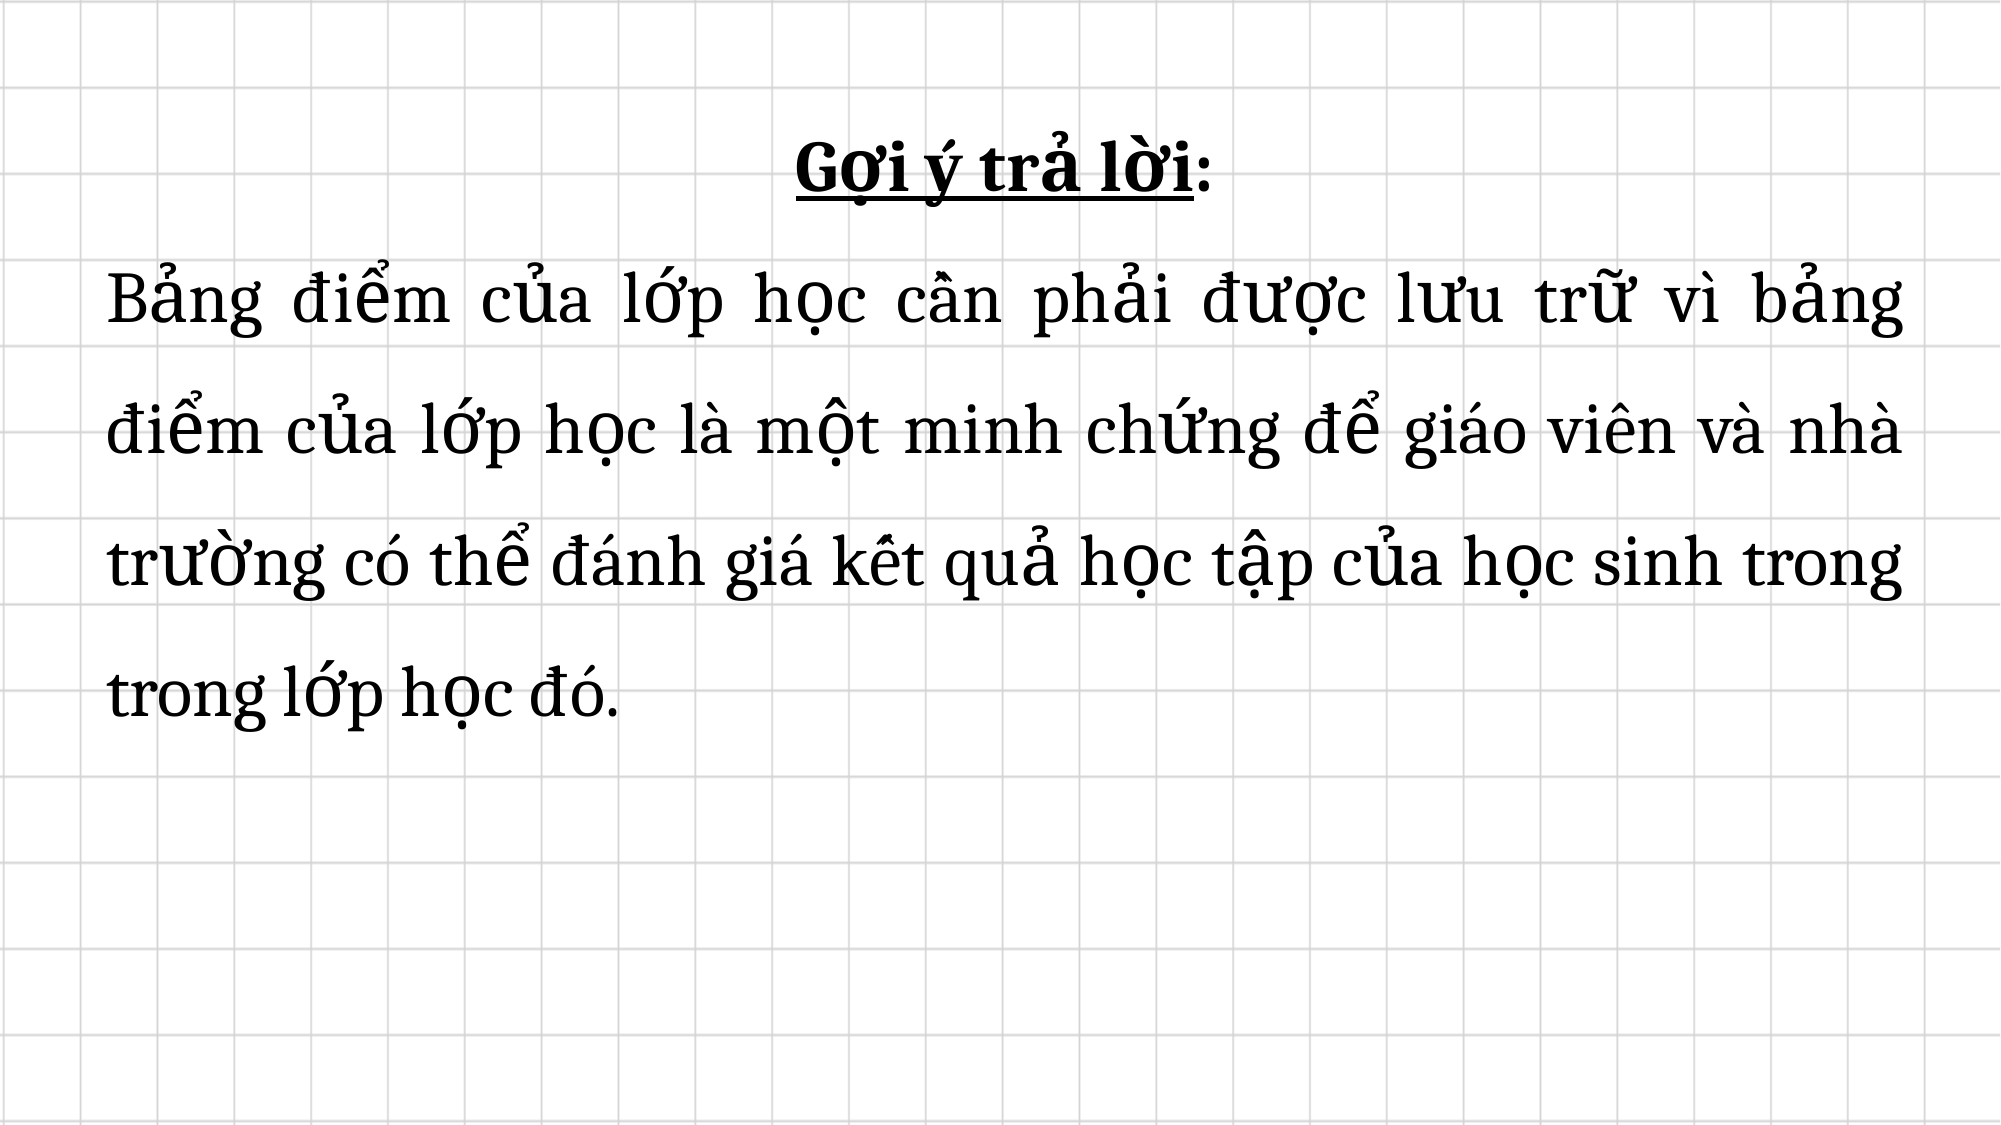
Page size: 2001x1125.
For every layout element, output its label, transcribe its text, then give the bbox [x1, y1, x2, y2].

picture [0, 0, 2001, 1125]
text_box Gợi ý trả lời: Bảng điểm của lớp học cần phải được lưu trữ vì bảng điểm của lớp học là một minh chứng để giáo viên và nhà trường có thể đánh giá kết quả học tập của học sinh trong trong lớp học đó. [91, 67, 1919, 739]
